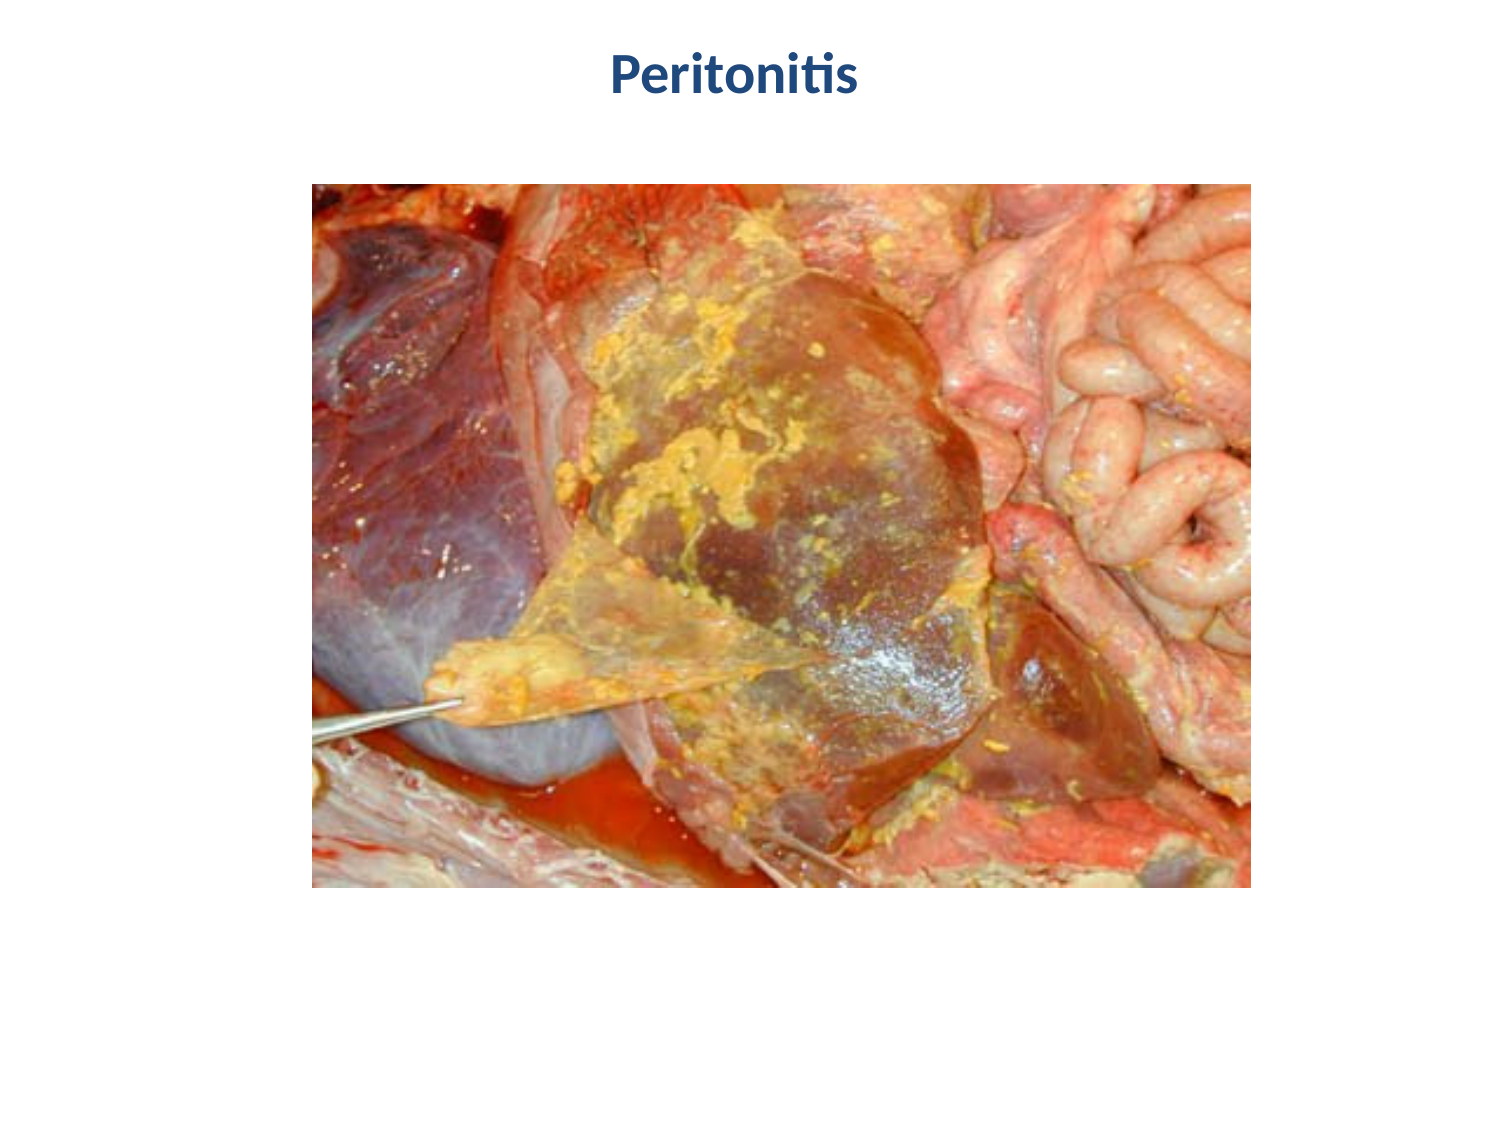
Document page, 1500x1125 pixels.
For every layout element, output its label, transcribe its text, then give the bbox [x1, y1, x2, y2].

text_box Peritonitis [383, 27, 1235, 113]
picture [312, 184, 1251, 888]
